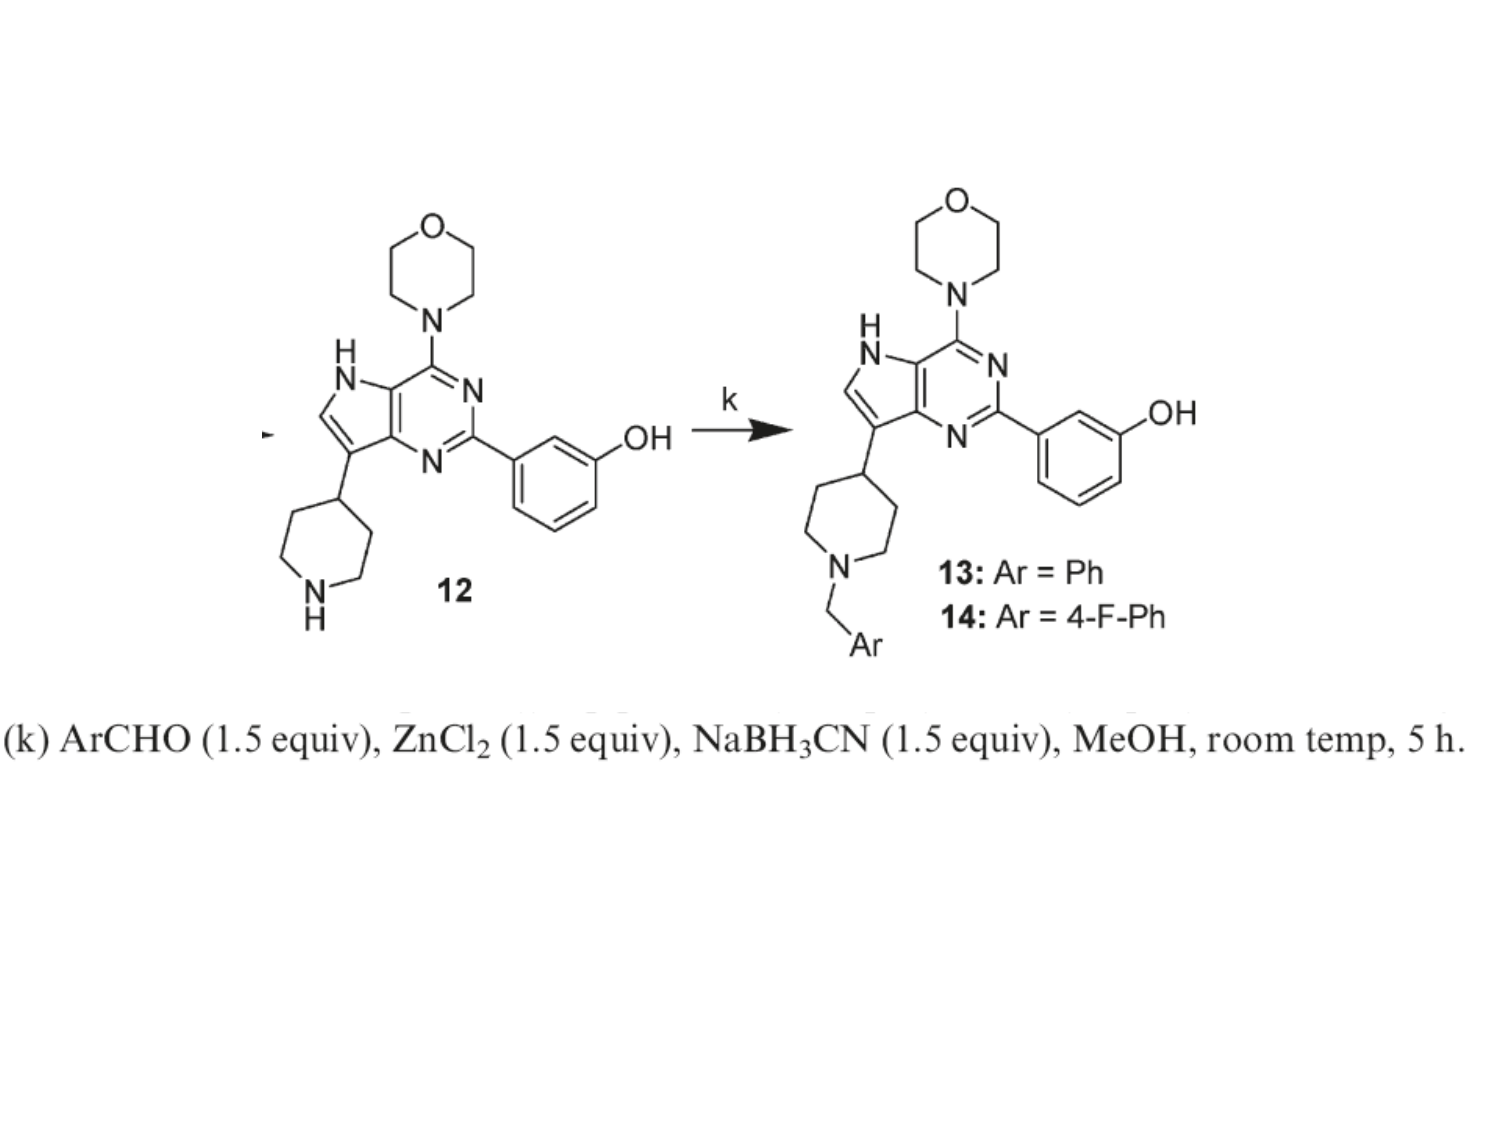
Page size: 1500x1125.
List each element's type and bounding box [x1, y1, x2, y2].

picture [262, 174, 1244, 673]
picture [0, 712, 1466, 763]
